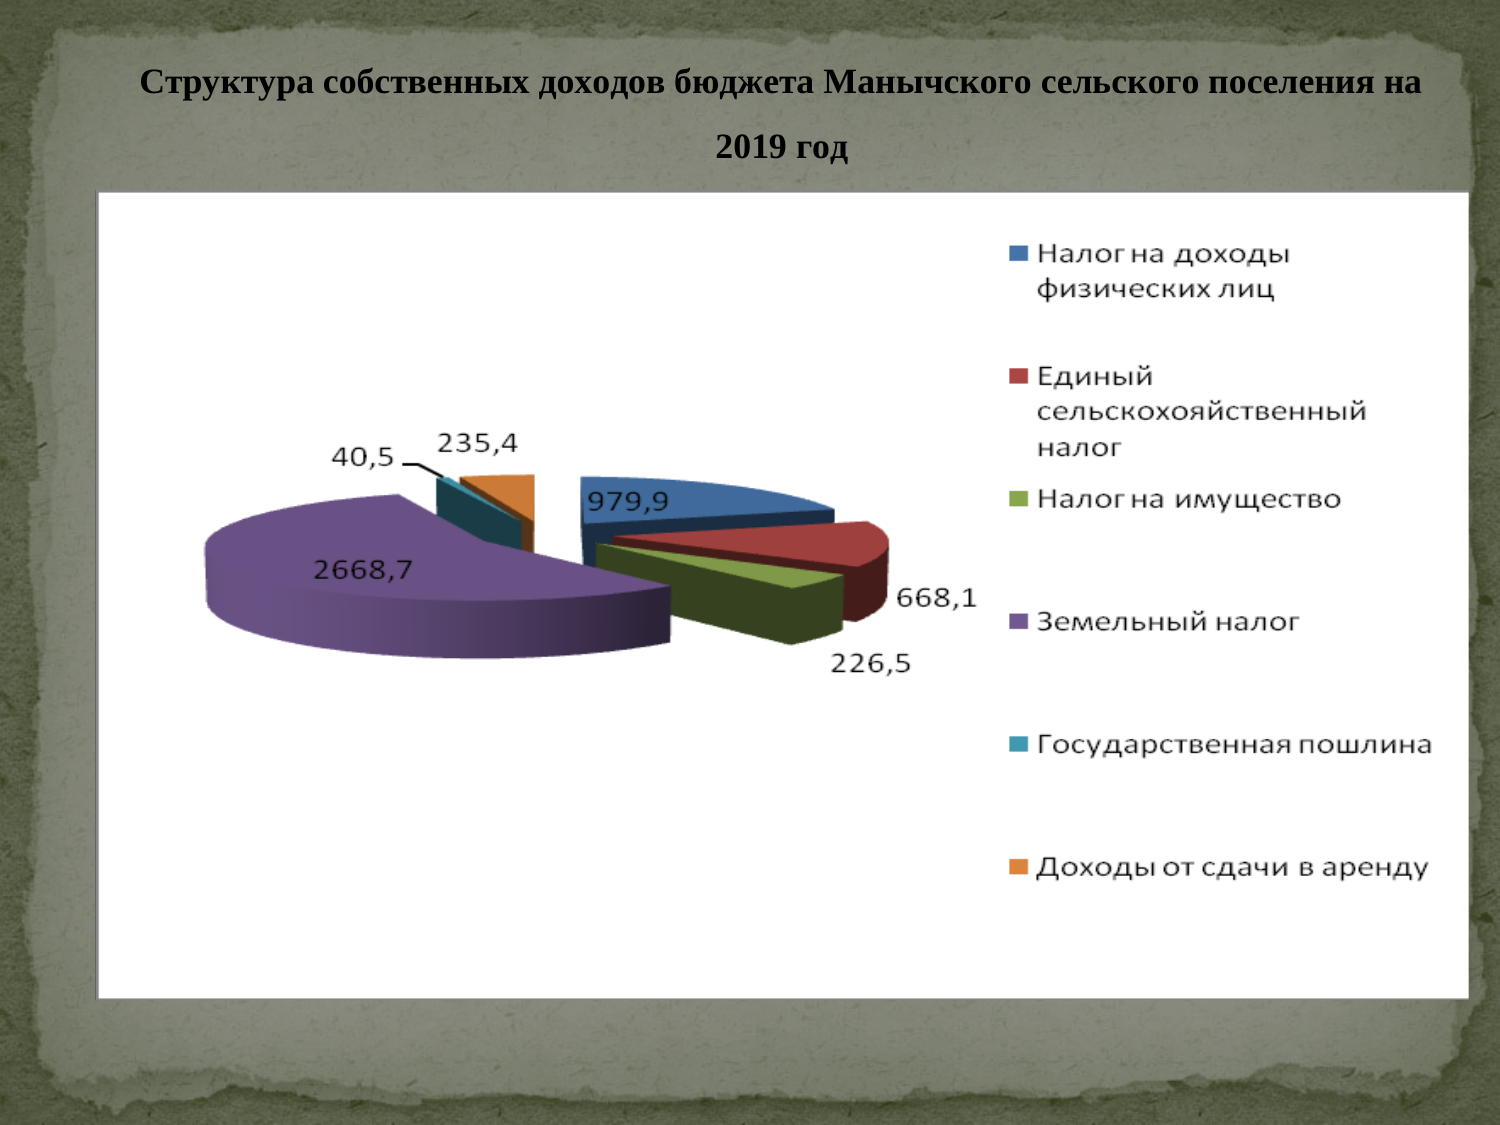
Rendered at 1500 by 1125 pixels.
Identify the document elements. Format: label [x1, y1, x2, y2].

text_box [97, 64, 1466, 1022]
